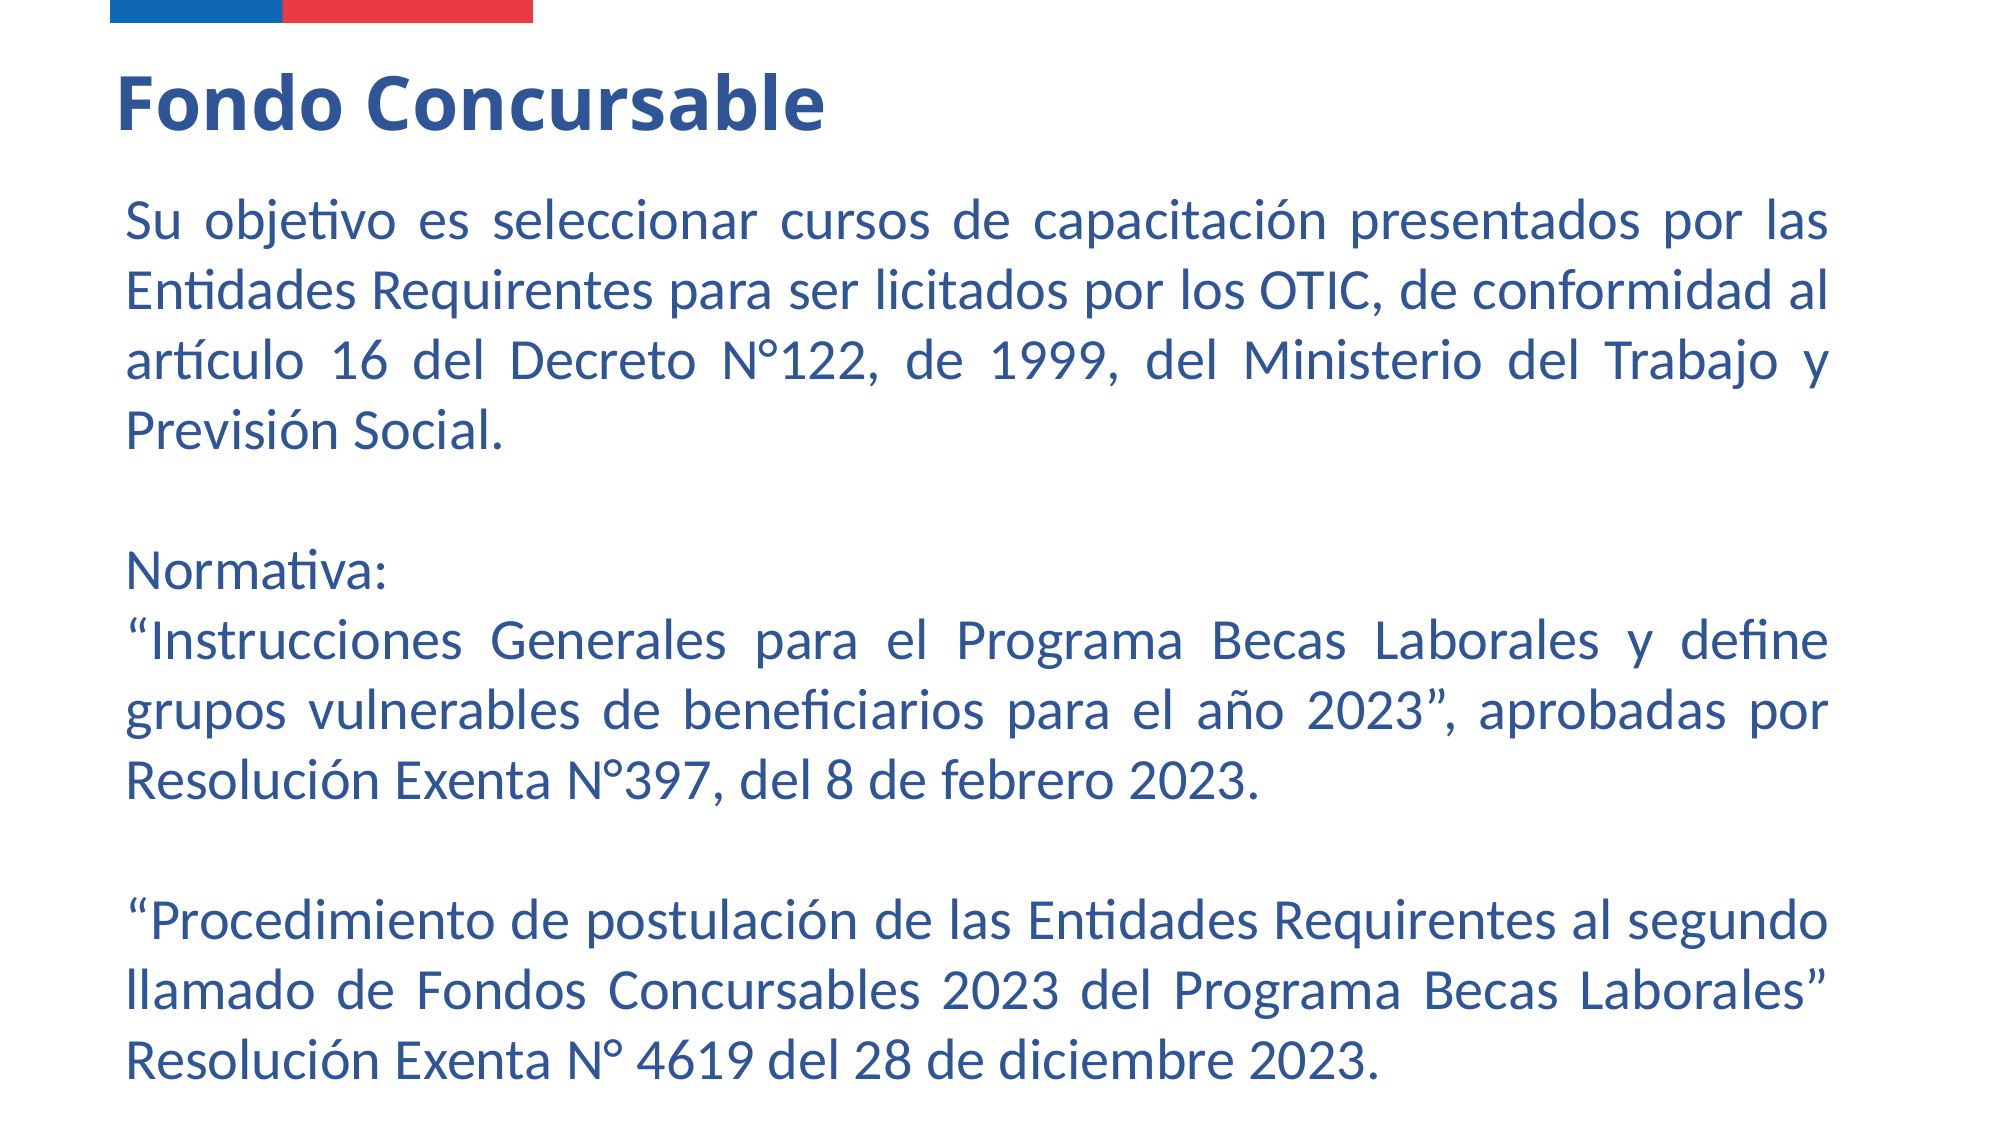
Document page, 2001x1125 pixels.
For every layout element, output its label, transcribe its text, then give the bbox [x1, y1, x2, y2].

picture [110, 0, 533, 23]
text_box Su objetivo es seleccionar cursos de capacitación presentados por las Entidades Requirentes para ser licitados por los OTIC, de conformidad al artículo 16 del Decreto N°122, de 1999, del Ministerio del Trabajo y Previsión Social. Normativa: “Instrucciones Generales para el Programa Becas Laborales y define grupos vulnerables de beneficiarios para el año 2023”, aprobadas por Resolución Exenta N°397, del 8 de febrero 2023. “Procedimiento de postulación de las Entidades Requirentes al segundo llamado de Fondos Concursables 2023 del Programa Becas Laborales” Resolución Exenta N° 4619 del 28 de diciembre 2023. [110, 173, 1845, 1099]
text_box Fondo Concursable [99, 47, 1834, 153]
